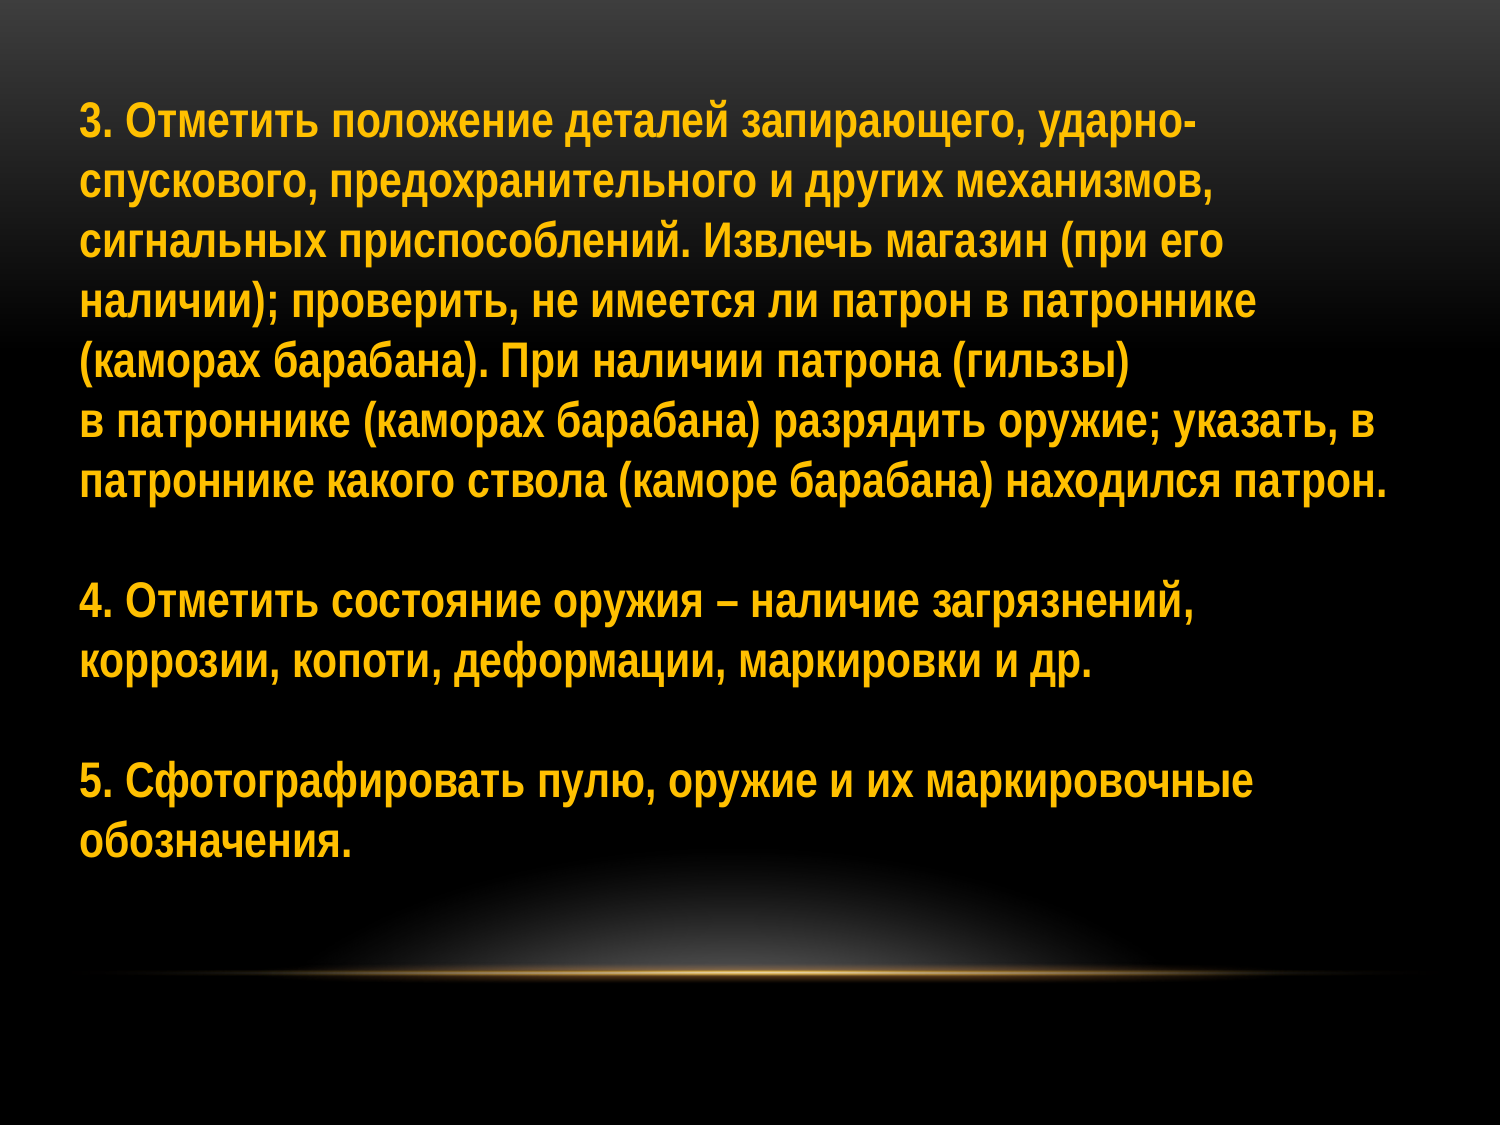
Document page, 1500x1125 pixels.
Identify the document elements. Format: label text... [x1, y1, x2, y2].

picture [0, 0, 1500, 1125]
text_box 3. Отметить положение деталей запирающего, ударно-спускового, предохранительного и других механизмов, сигнальных приспособлений. Извлечь магазин (при его наличии); проверить, не имеется ли патрон в патроннике (каморах барабана). При наличии патрона (гильзы) в патроннике (каморах барабана) разрядить оружие; указать, в патроннике какого ствола (каморе барабана) находился патрон. 4. Отметить состояние оружия – наличие загрязнений, коррозии, копоти, деформации, маркировки и др. 5. Сфотографировать пулю, оружие и их маркировочные обозначения. [64, 79, 1412, 875]
